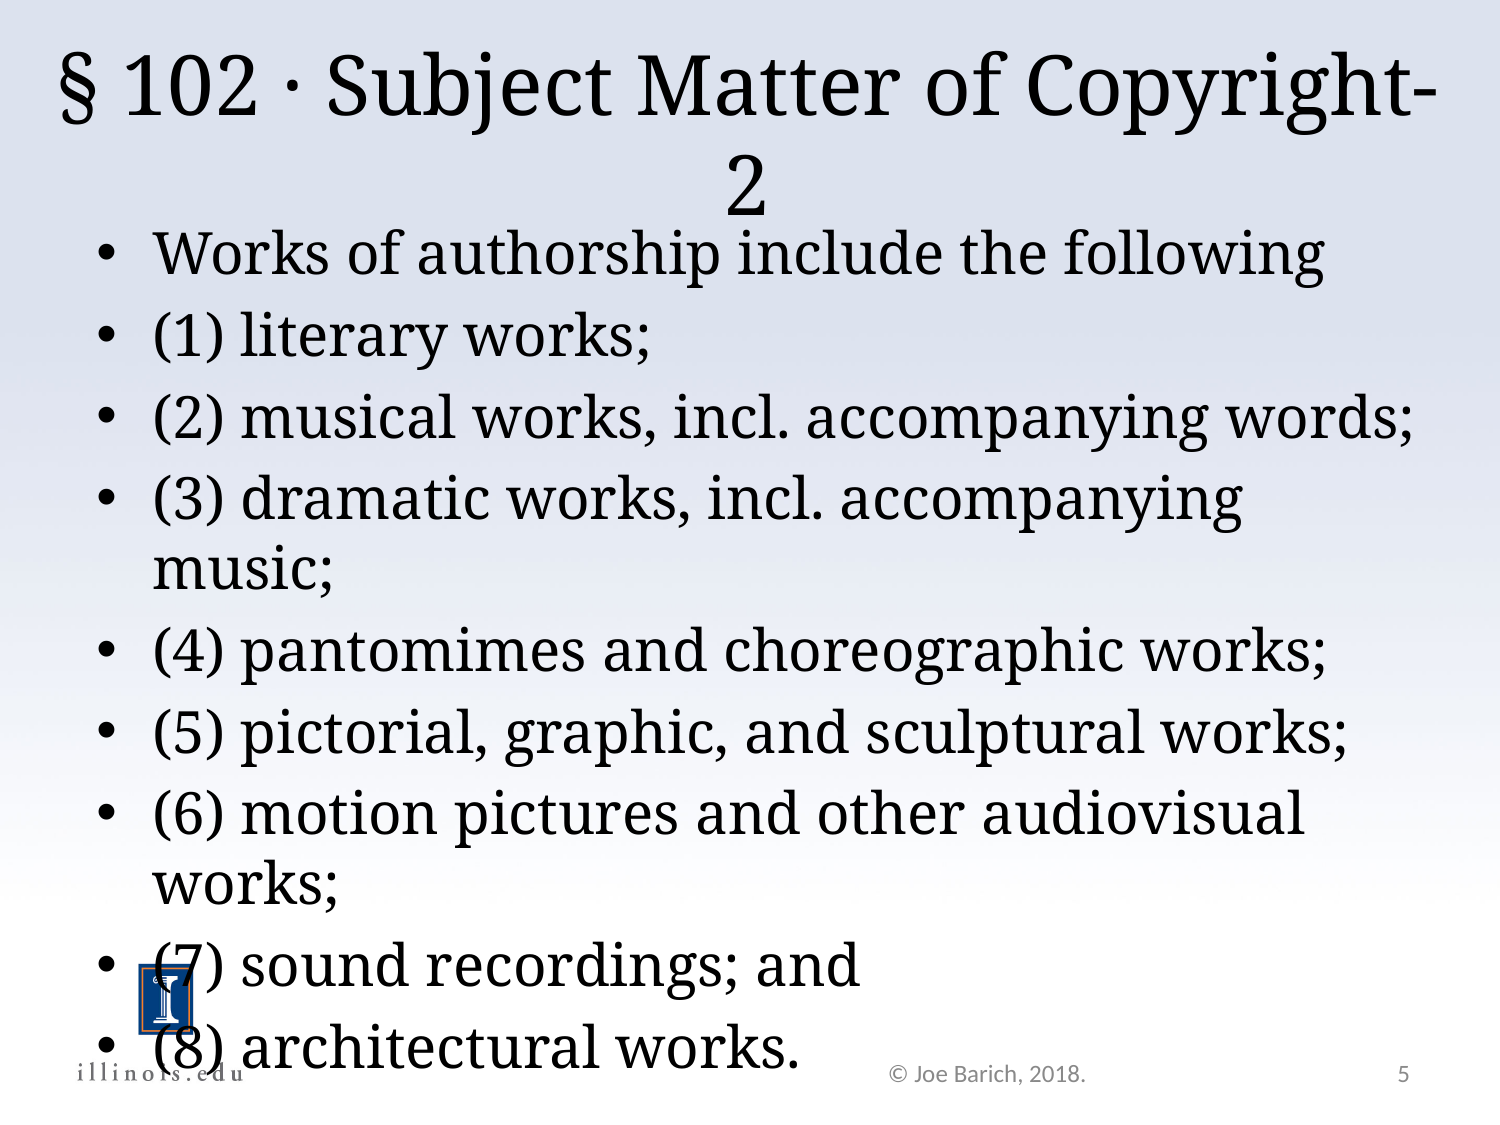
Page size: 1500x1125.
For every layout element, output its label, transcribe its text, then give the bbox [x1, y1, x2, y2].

footer © Joe Barich, 2018. [750, 1042, 1225, 1103]
picture [0, 0, 1500, 1125]
title § 102 · Subject Matter of Copyright-2 [35, 38, 1459, 227]
list Works of authorship include the following (1) literary works; (2) musical works, incl. accompanying words; (3) dramatic works, incl. accompanying music; (4) pantomimes and choreographic works; (5) pictorial, graphic, and sculptural works; (6) motion pictures and other audiovisual works; (7) sound recordings; and (8) architectural works. [80, 208, 1432, 897]
slide_number 5 [1250, 1042, 1425, 1103]
